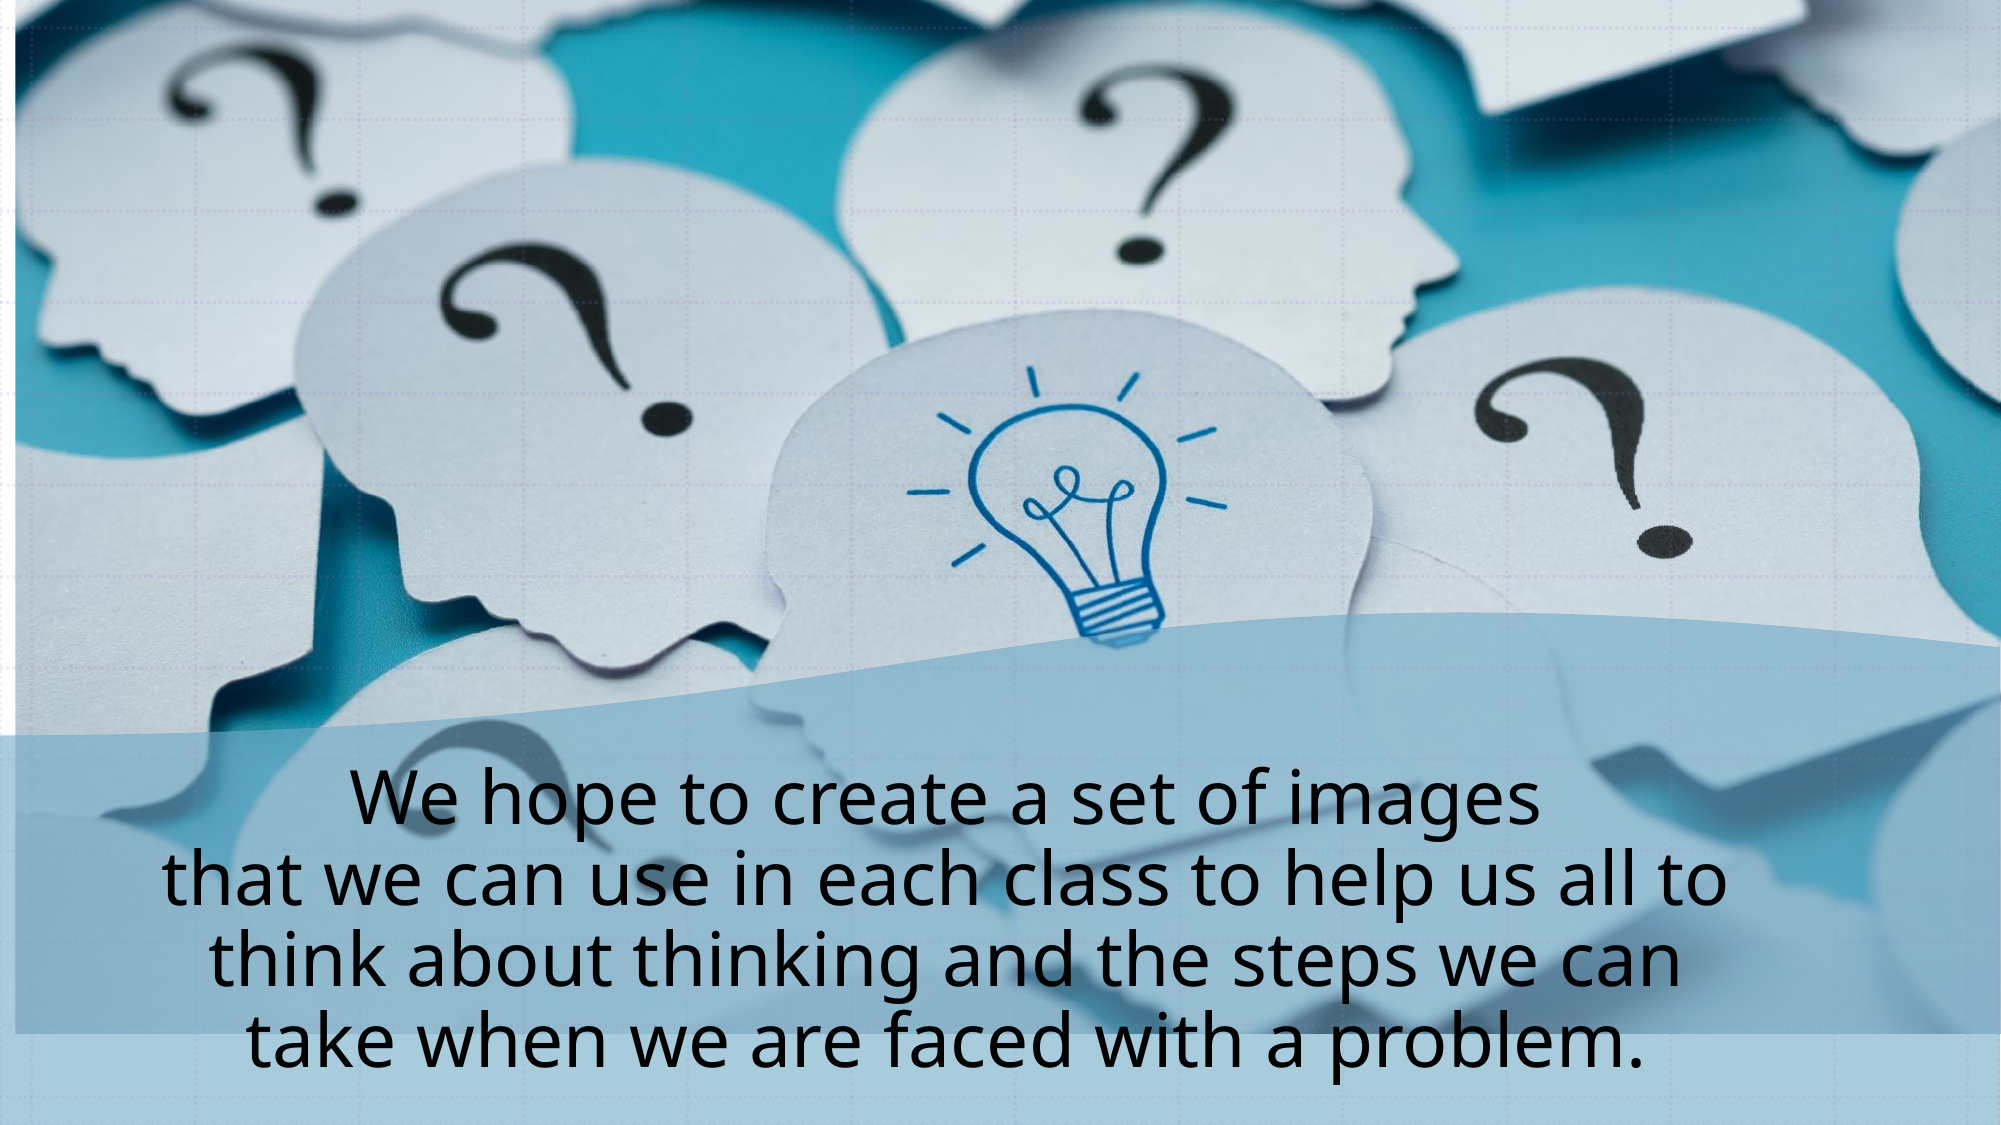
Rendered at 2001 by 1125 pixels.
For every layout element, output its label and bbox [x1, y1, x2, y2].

text_box [0, 0, 2000, 1125]
